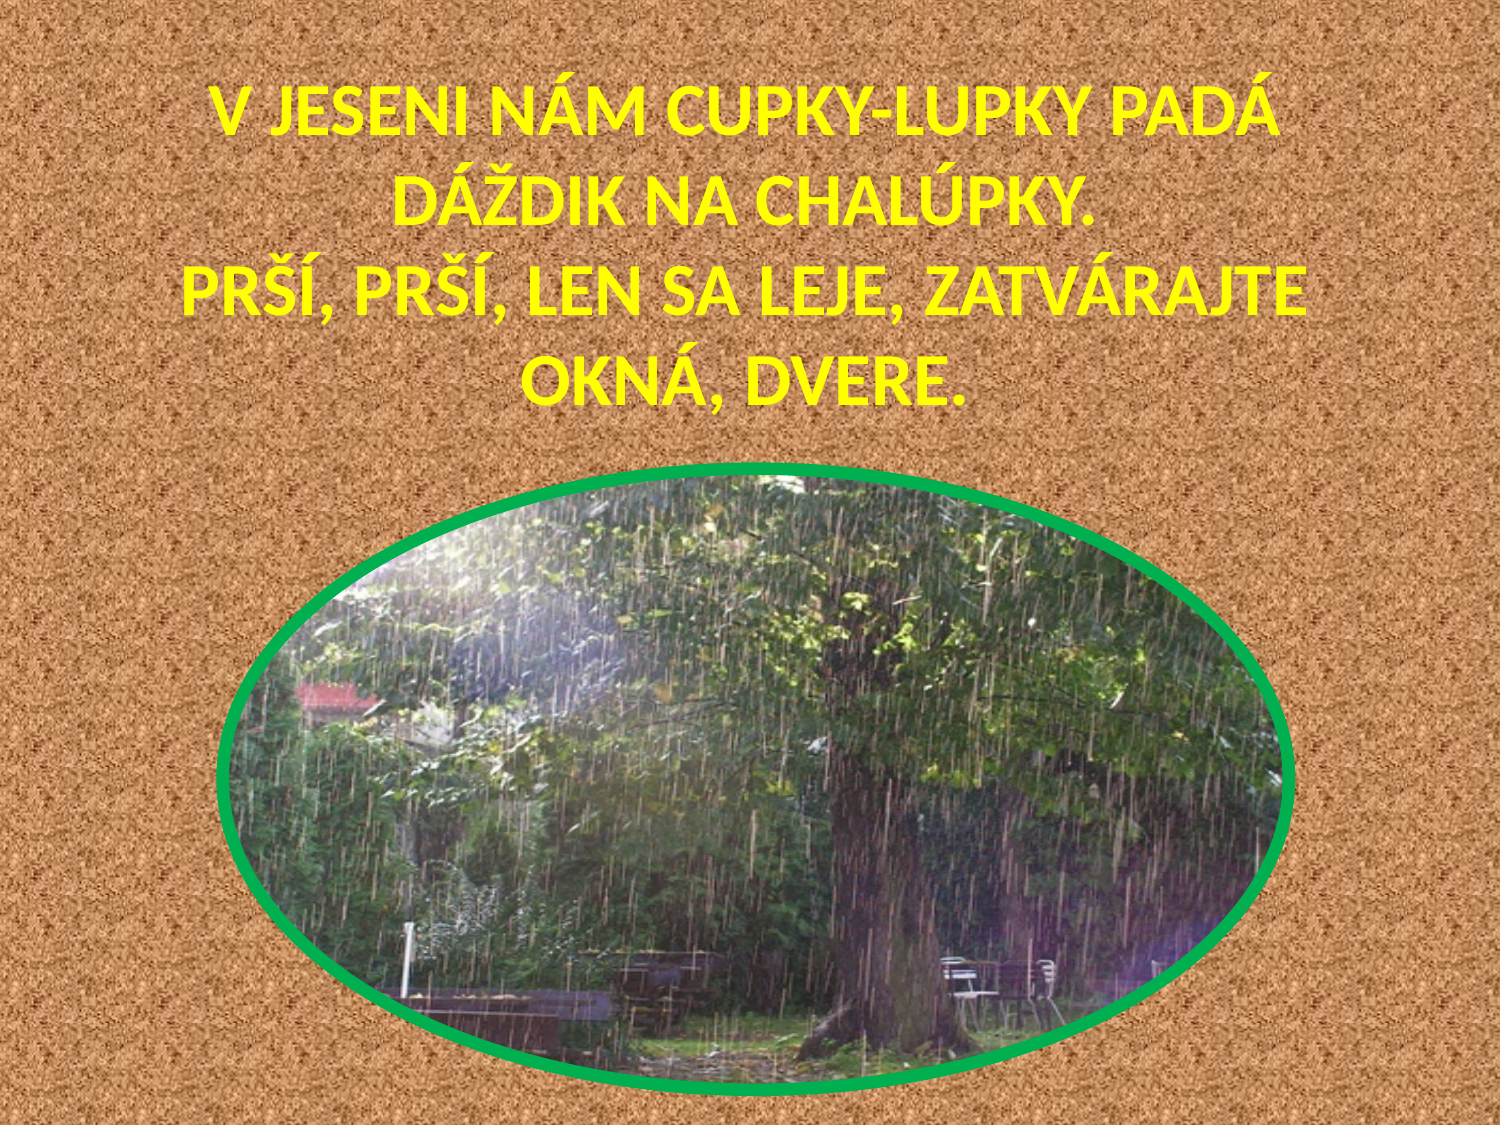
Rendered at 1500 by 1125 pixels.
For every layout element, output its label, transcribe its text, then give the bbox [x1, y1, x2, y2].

title V JESENI NÁM CUPKY-LUPKY PADÁ DÁŽDIK NA CHALÚPKY. PRŠÍ, PRŠÍ, LEN SA LEJE, ZATVÁRAJTE OKNÁ, DVERE. [70, 128, 1421, 352]
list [222, 468, 1290, 1091]
picture [0, 0, 1500, 1125]
